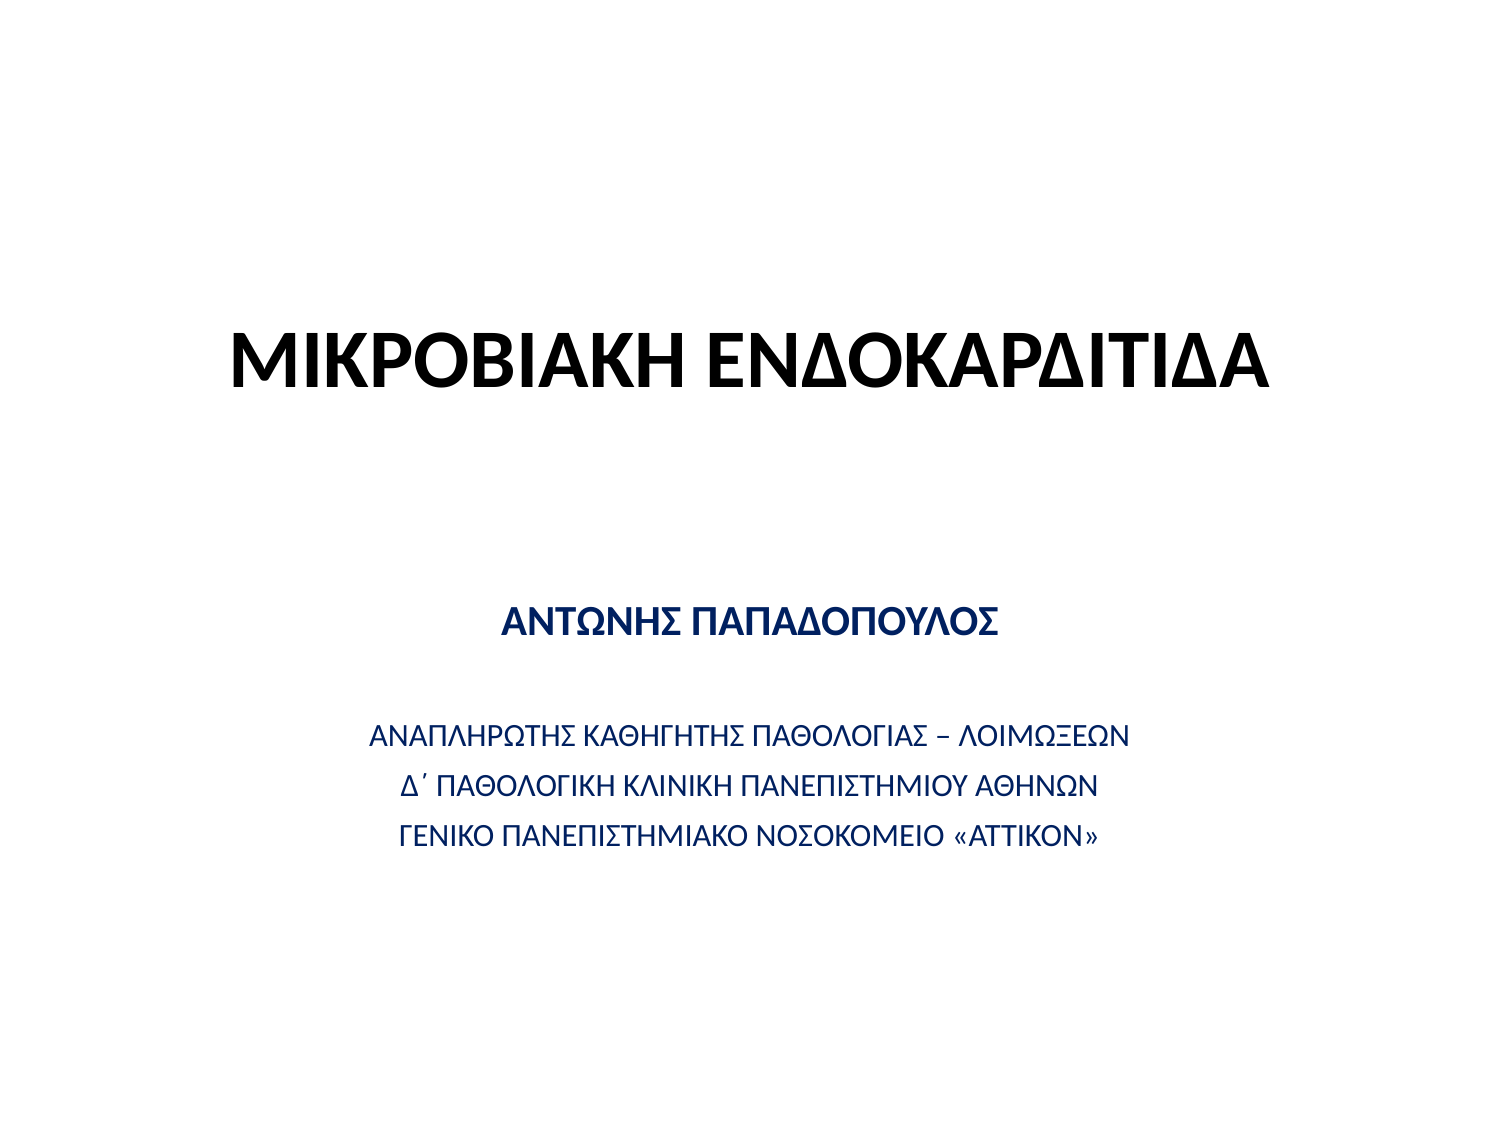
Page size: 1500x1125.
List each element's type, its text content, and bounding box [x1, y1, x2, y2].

subtitle ΑΝΤΩΝΗΣ ΠΑΠΑΔΟΠΟΥΛΟΣ ANAΠΛΗΡΩΤΗΣ ΚΑΘΗΓΗΤΗΣ ΠΑΘΟΛΟΓΙΑΣ – ΛΟΙΜΩΞΕΩΝ Δ΄ ΠΑΘΟΛΟΓΙΚΗ ΚΛΙΝΙΚΗ ΠΑΝΕΠΙΣΤΗΜΙΟΥ ΑΘΗΝΩΝ ΓΕΝΙΚΟ ΠΑΝΕΠΙΣΤΗΜΙΑΚΟ ΝΟΣΟΚΟΜΕΙΟ «ΑΤΤΙΚΟΝ» [187, 590, 1313, 863]
title ΜΙΚΡΟΒΙΑΚΗ ΕΝΔΟΚΑΡΔΙΤΙΔΑ [112, 184, 1388, 414]
